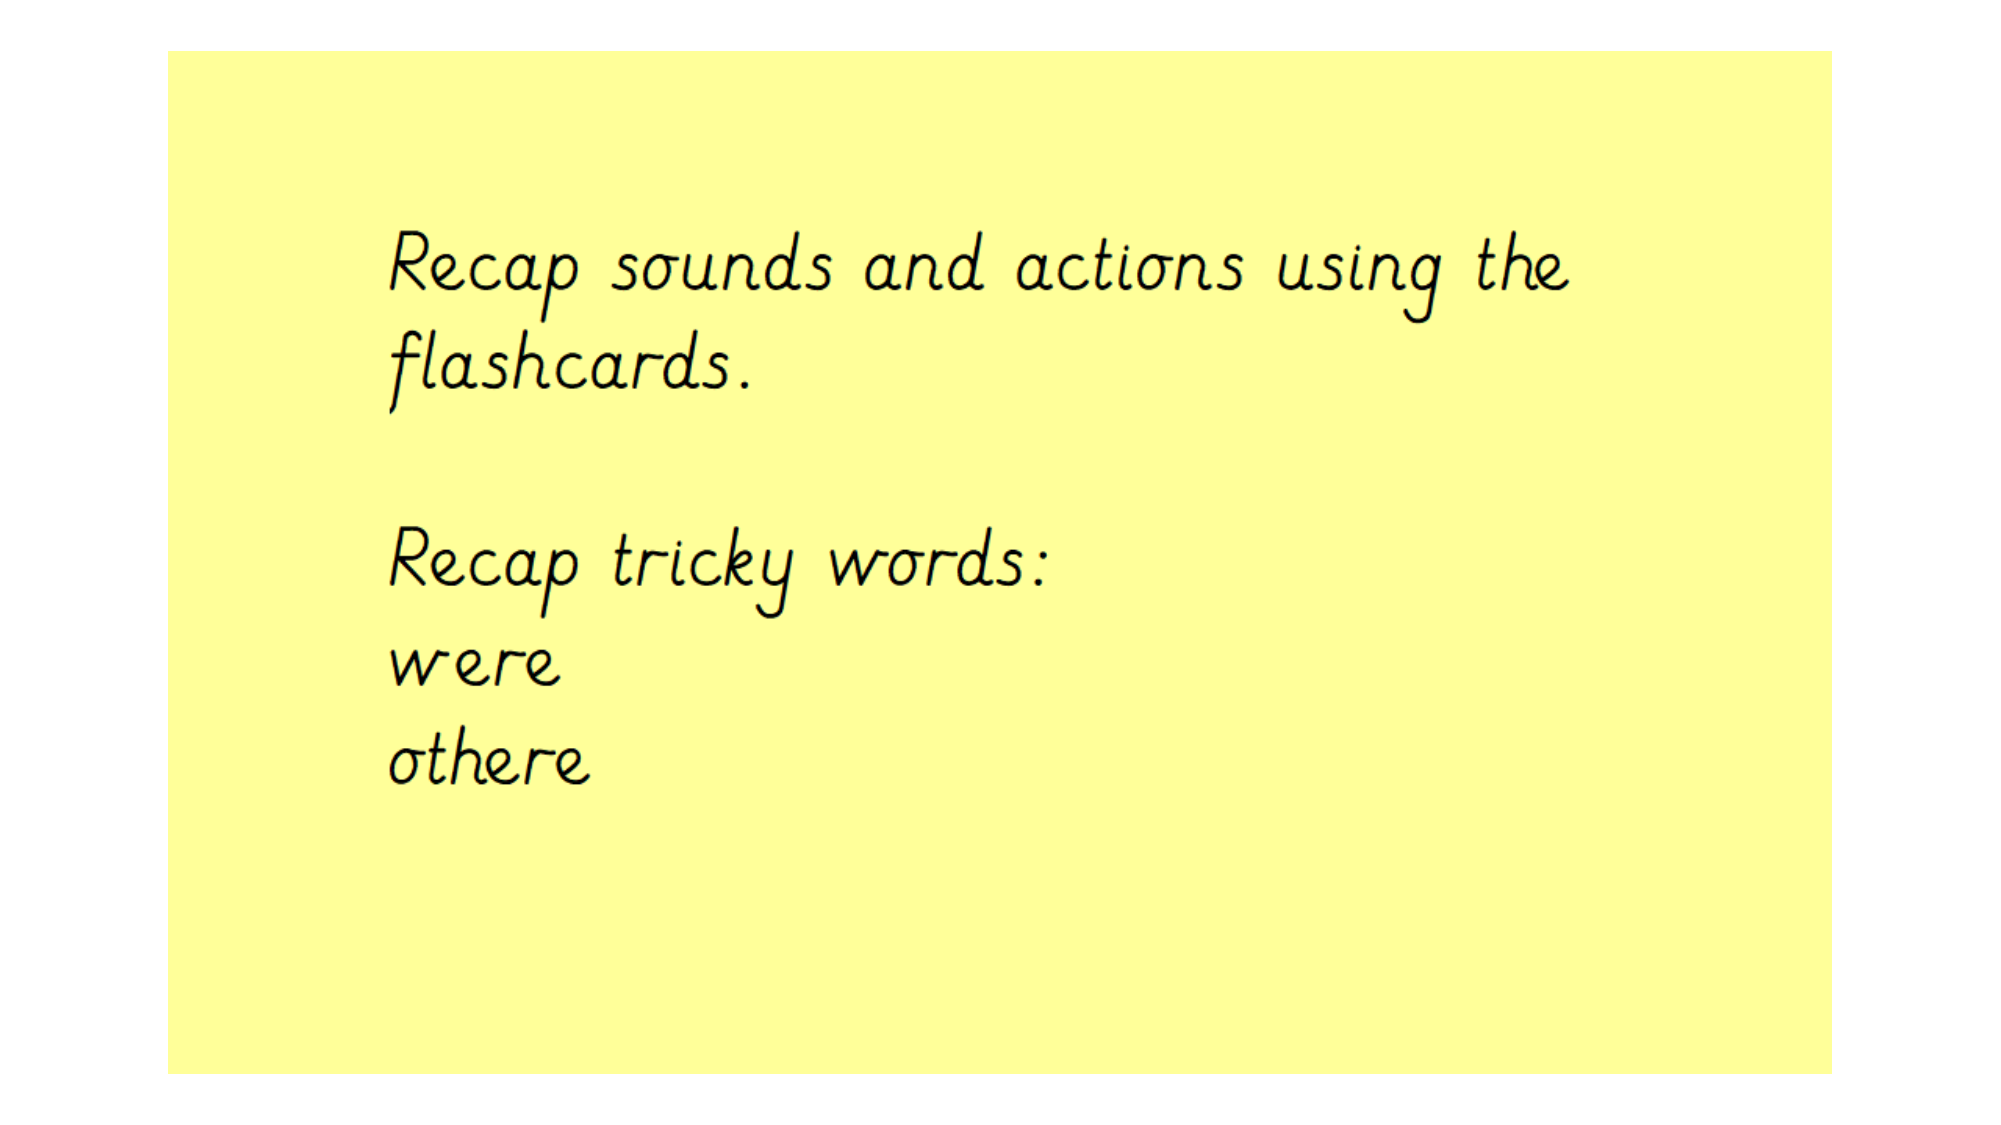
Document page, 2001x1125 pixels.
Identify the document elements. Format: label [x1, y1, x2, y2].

picture [168, 51, 1832, 1074]
